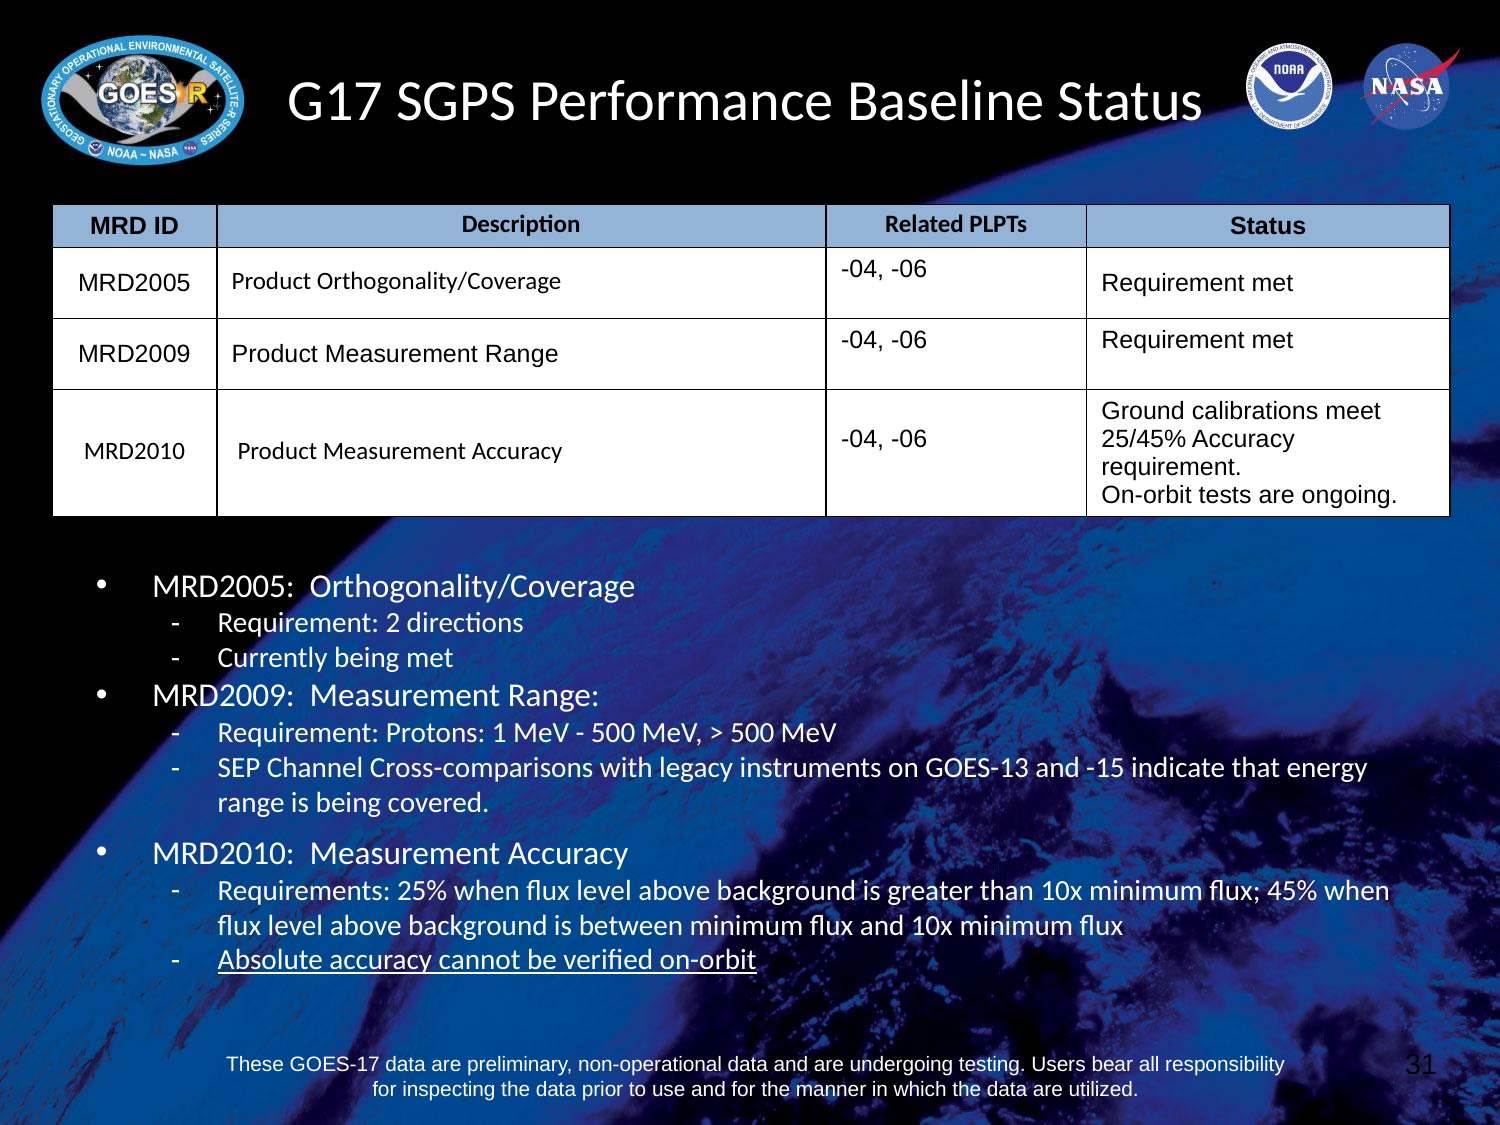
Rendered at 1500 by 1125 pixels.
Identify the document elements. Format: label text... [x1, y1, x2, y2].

table_cell MRD2005 [53, 248, 216, 318]
table_header MRD ID [53, 205, 216, 247]
table_header Related PLPTs [827, 205, 1086, 247]
table_cell Product Measurement Accuracy [218, 390, 825, 516]
table_cell -04, -06 [827, 390, 1086, 516]
text_box MRD2005: Orthogonality/Coverage Requirement: 2 directions Currently being met MRD2009: Measurement Range: Requirement: Protons: 1 MeV - 500 MeV, > 500 MeV SEP Channel Cross-comparisons with legacy instruments on GOES-13 and -15 indicate that energy range is being covered. MRD2010: Measurement Accuracy Requirements: 25% when flux level above background is greater than 10x minimum flux; 45% when flux level above background is between minimum flux and 10x minimum flux Absolute accuracy cannot be verified on-orbit [80, 556, 1410, 1013]
table_header Status [1087, 205, 1449, 247]
table_cell Requirement met [1087, 319, 1449, 389]
table_header Description [218, 205, 825, 247]
picture [0, 0, 1500, 1125]
table_cell MRD2010 [53, 390, 216, 516]
table_cell Product Measurement Range [218, 319, 825, 389]
table_cell -04, -06 [827, 319, 1086, 389]
table_cell -04, -06 [827, 248, 1086, 318]
table_cell Product Orthogonality/Coverage [218, 248, 825, 318]
table_cell Ground calibrations meet 25/45% Accuracy requirement. On-orbit tests are ongoing. [1087, 390, 1449, 516]
table_cell Requirement met [1087, 248, 1449, 318]
text_box These GOES-17 data are preliminary, non-operational data and are undergoing testing. Users bear all responsibility for inspecting the data prior to use and for the manner in which the data are utilized. [211, 1043, 1300, 1104]
table_cell MRD2009 [53, 319, 216, 389]
title G17 SGPS Performance Baseline Status [256, 47, 1235, 188]
slide_number 31 [1389, 1019, 1480, 1106]
